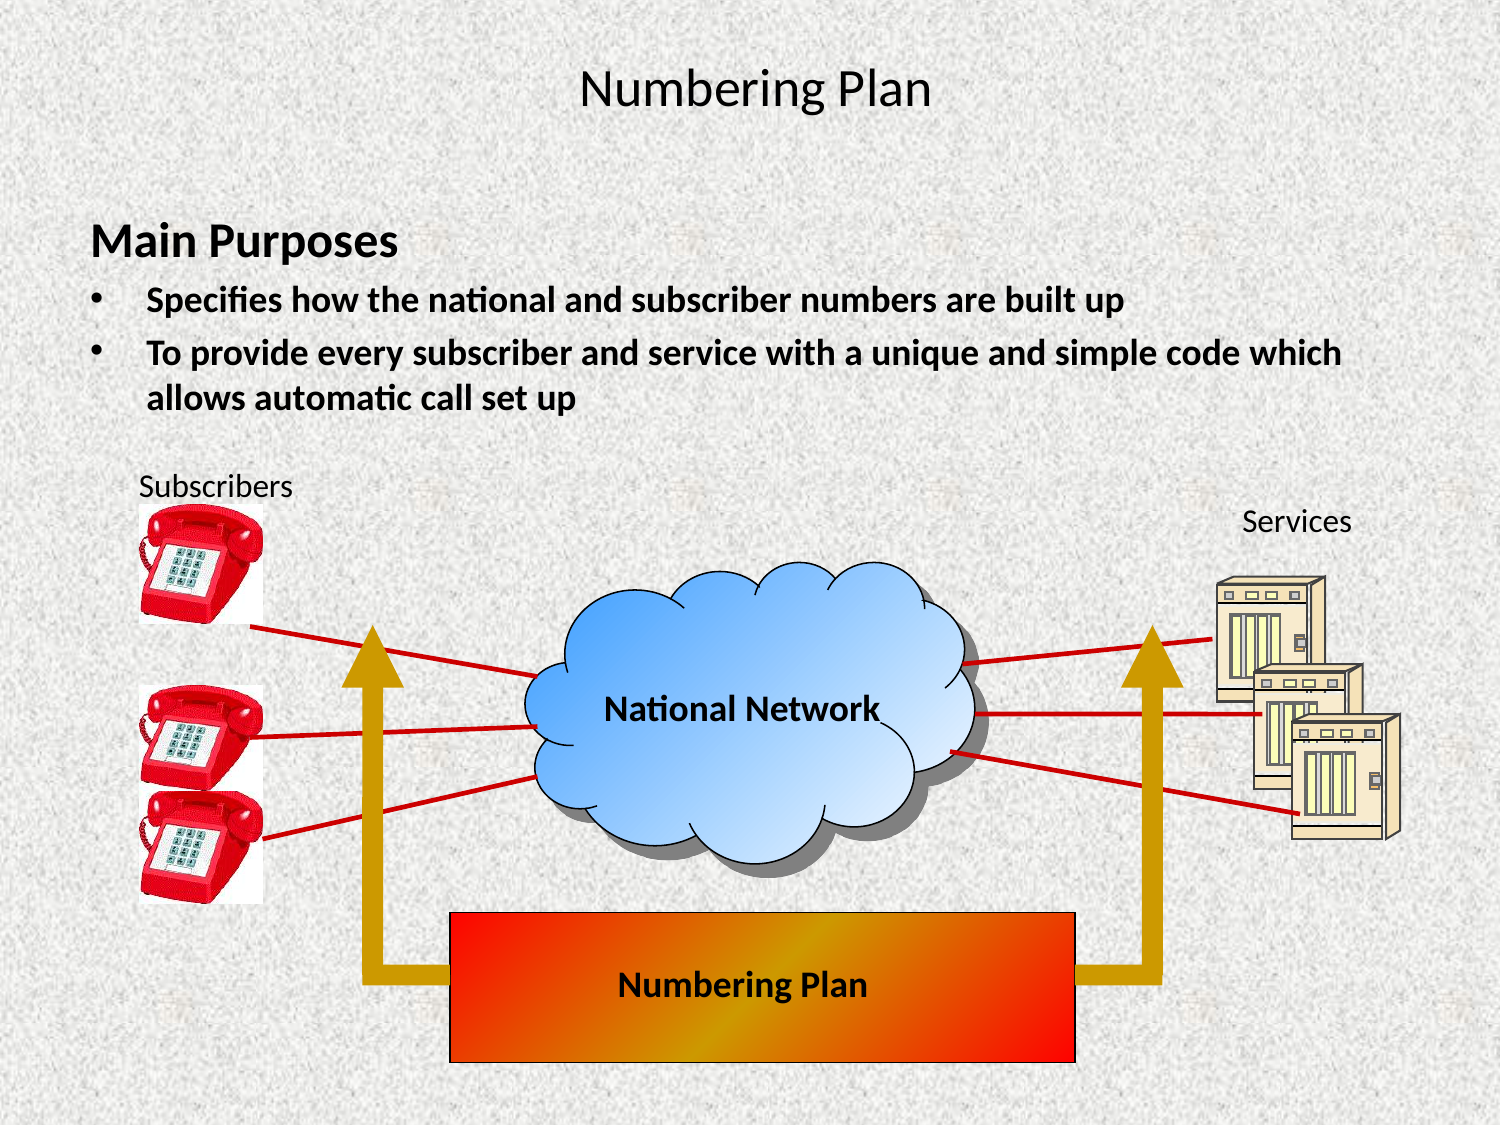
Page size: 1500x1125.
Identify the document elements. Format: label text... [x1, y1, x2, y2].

text_box Subscribers [124, 457, 309, 512]
text_box Numbering Plan [602, 952, 884, 1012]
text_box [1216, 576, 1326, 702]
text_box [450, 912, 1075, 1063]
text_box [1254, 663, 1363, 790]
text_box [524, 562, 975, 864]
text_box Services [1227, 492, 1368, 547]
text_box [1291, 713, 1401, 840]
title Numbering Plan [137, 44, 1376, 126]
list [138, 504, 263, 625]
picture [0, 0, 1500, 1125]
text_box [362, 624, 451, 976]
text_box National Network [588, 676, 896, 737]
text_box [1074, 624, 1163, 976]
list Main Purposes Specifies how the national and subscriber numbers are built up To provide every subscriber and service with a unique and simple code which allows automatic call set up [74, 199, 1426, 1063]
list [138, 797, 263, 904]
